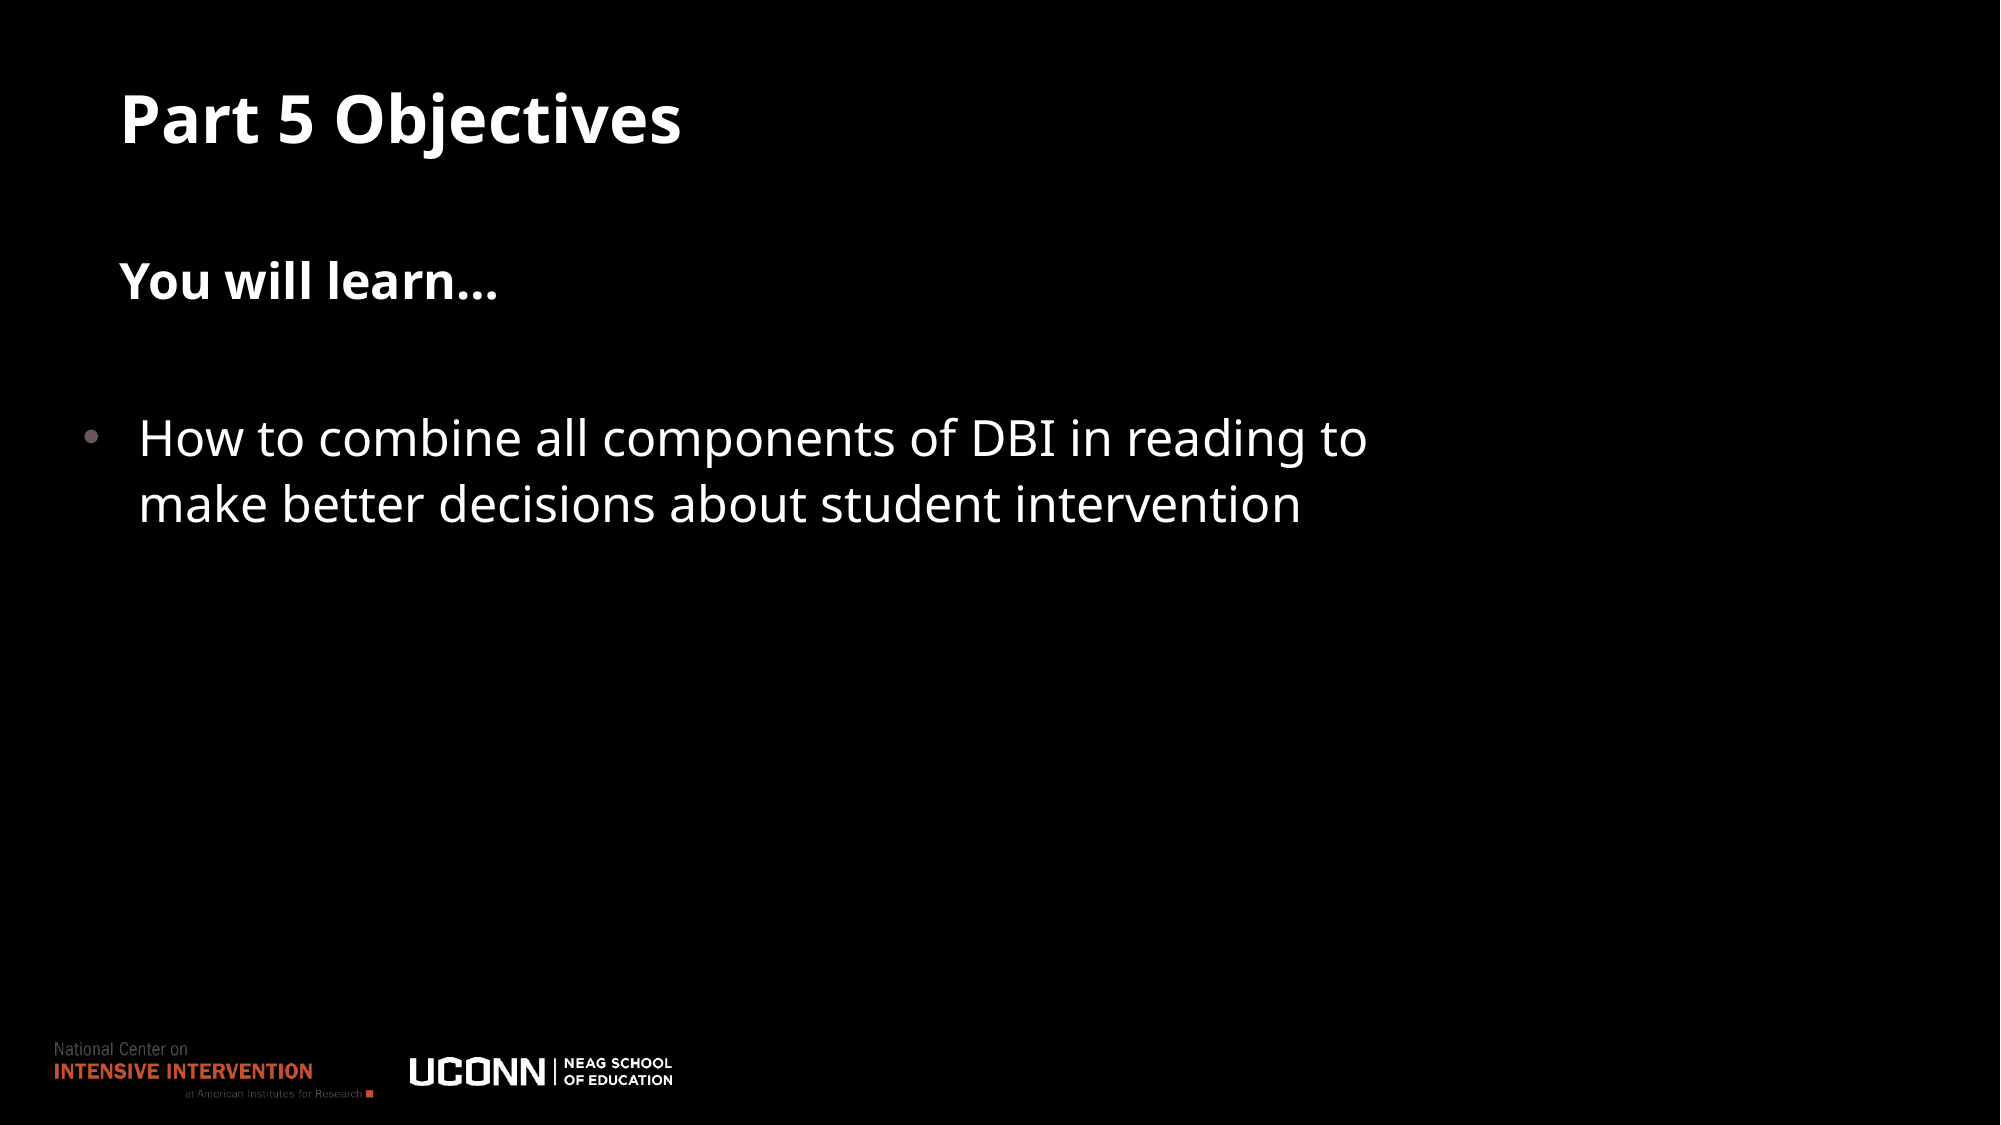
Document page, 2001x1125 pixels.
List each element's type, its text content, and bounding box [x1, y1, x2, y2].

list Part 5 Objectives [66, 61, 1231, 191]
picture [50, 1036, 378, 1103]
list You will learn… How to combine all components of DBI in reading to make better decisions about student intervention [66, 235, 1403, 959]
picture [410, 1057, 672, 1086]
